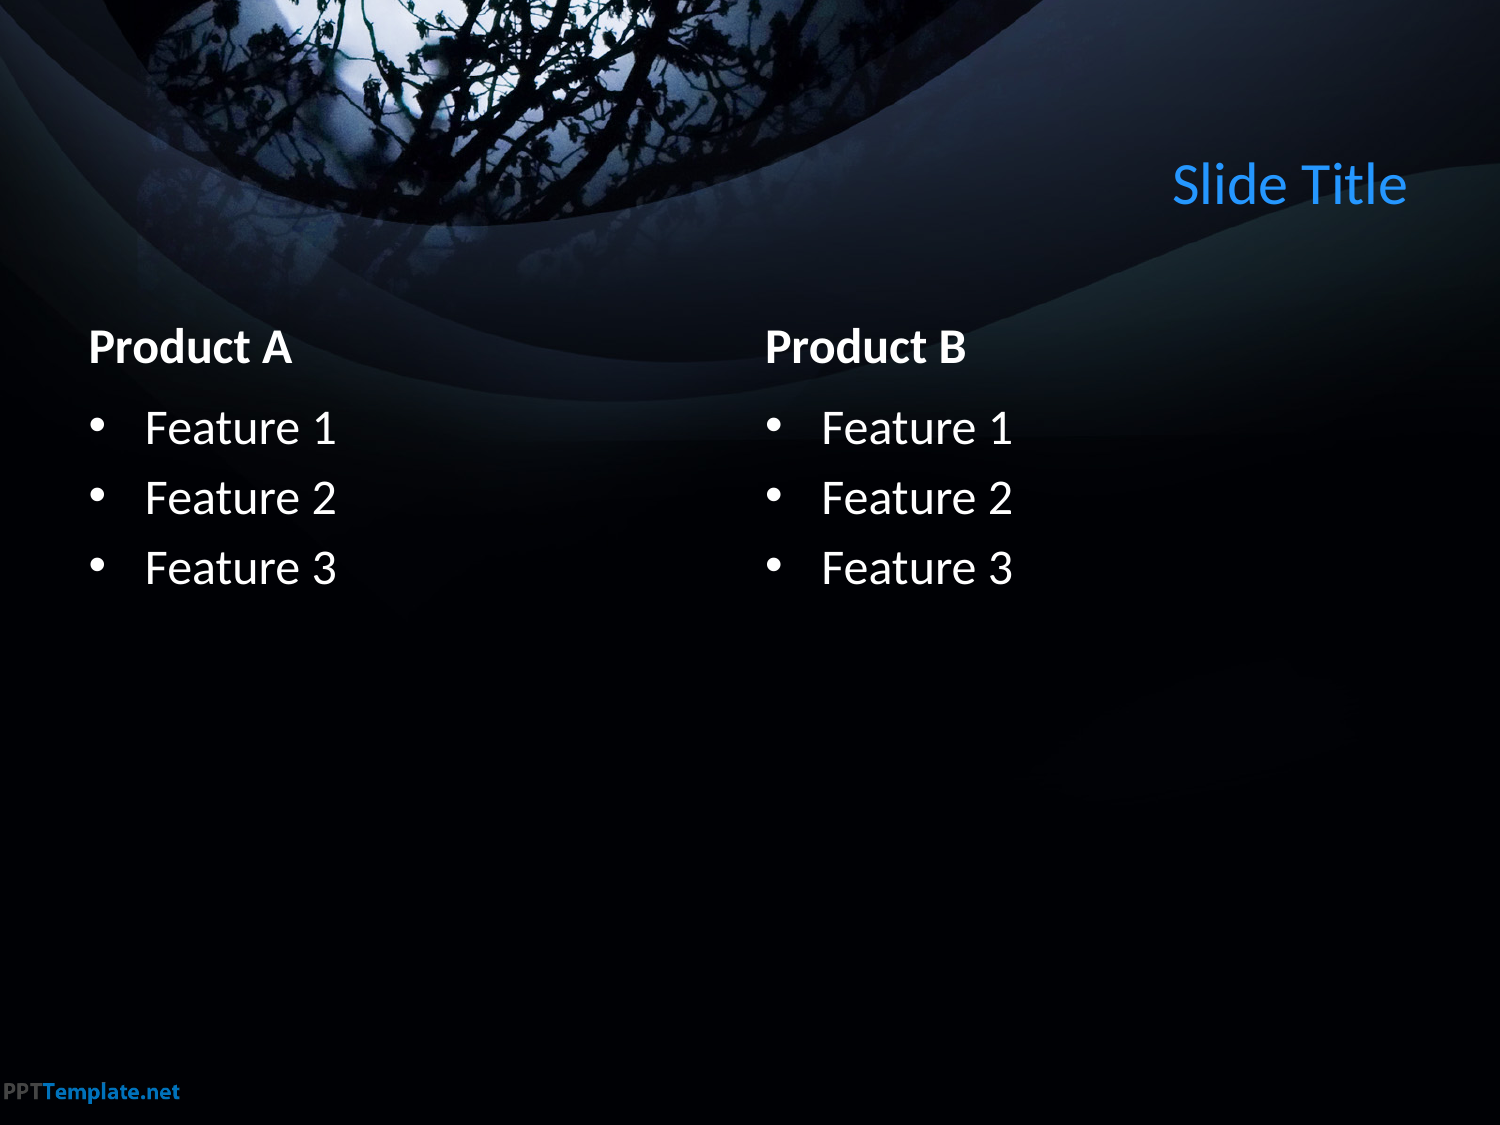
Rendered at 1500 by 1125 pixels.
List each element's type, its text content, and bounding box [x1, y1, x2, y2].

list Feature 1 Feature 2 Feature 3 [73, 387, 750, 961]
list Product A [73, 286, 750, 381]
list Feature 1 Feature 2 Feature 3 [750, 387, 1424, 961]
list Product B [750, 286, 1424, 381]
picture [0, 0, 1500, 1125]
title Slide Title [73, 136, 1424, 224]
